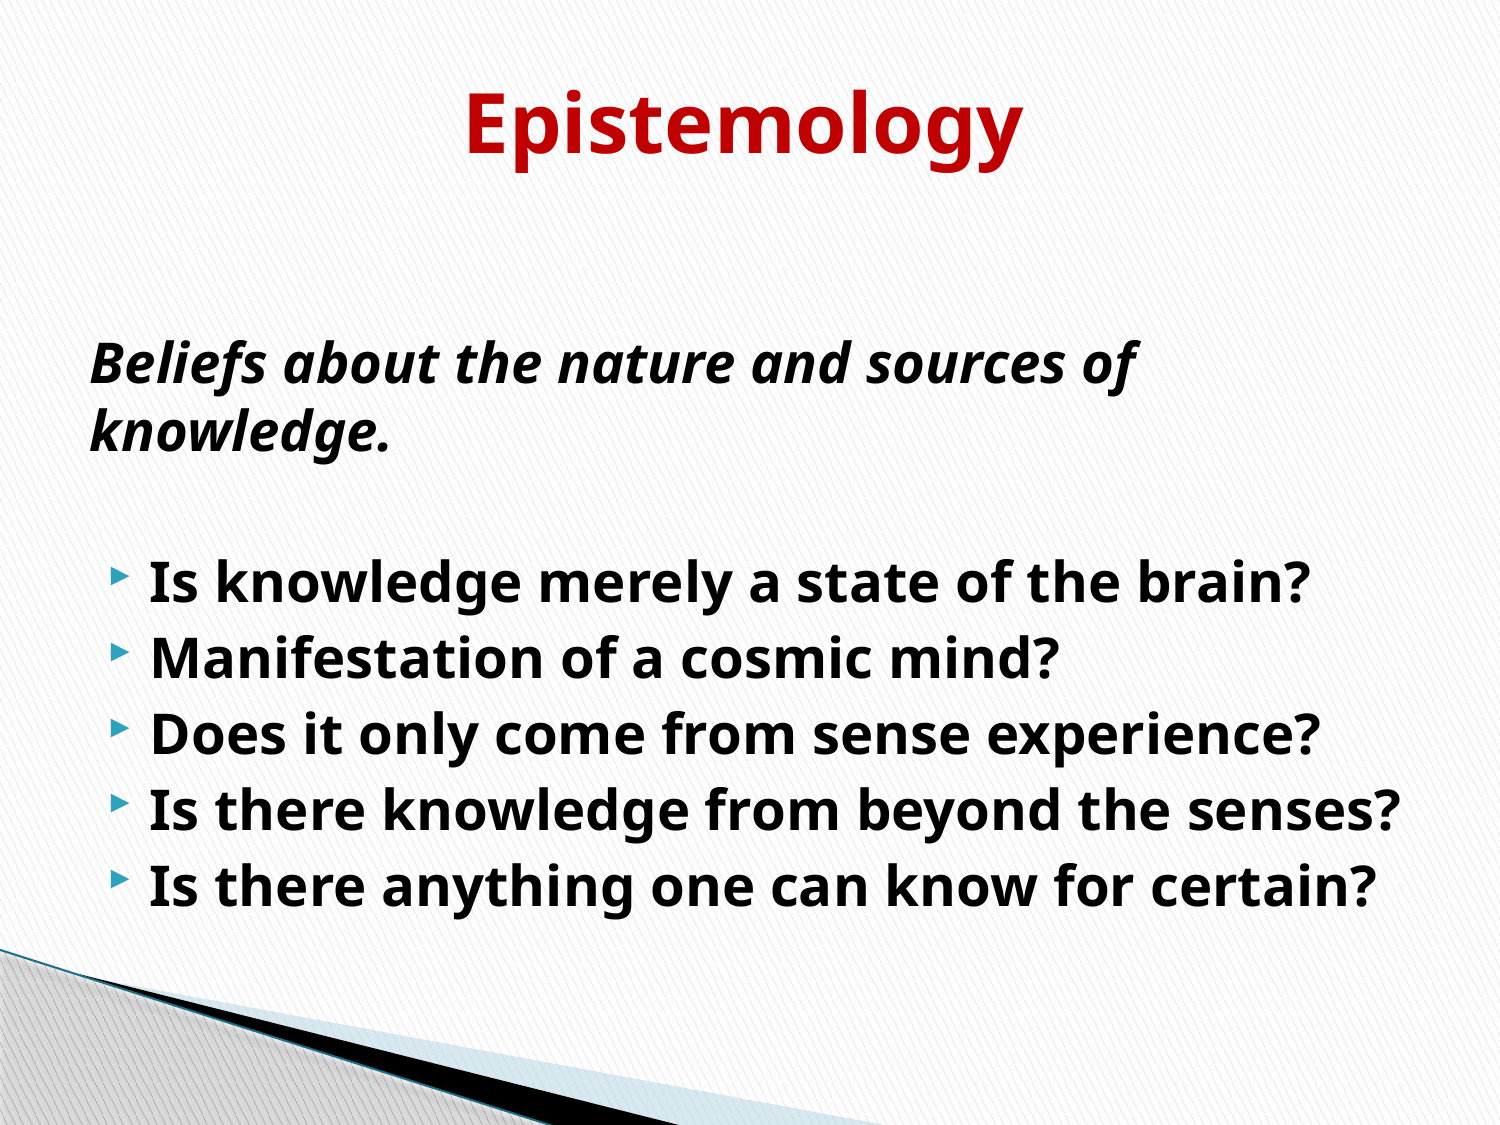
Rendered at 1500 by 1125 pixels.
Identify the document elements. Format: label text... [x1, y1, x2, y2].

text_box Epistemology [62, 62, 1425, 225]
list Beliefs about the nature and sources of knowledge. Is knowledge merely a state of the brain? Manifestation of a cosmic mind? Does it only come from sense experience? Is there knowledge from beyond the senses? Is there anything one can know for certain? [75, 320, 1425, 1063]
